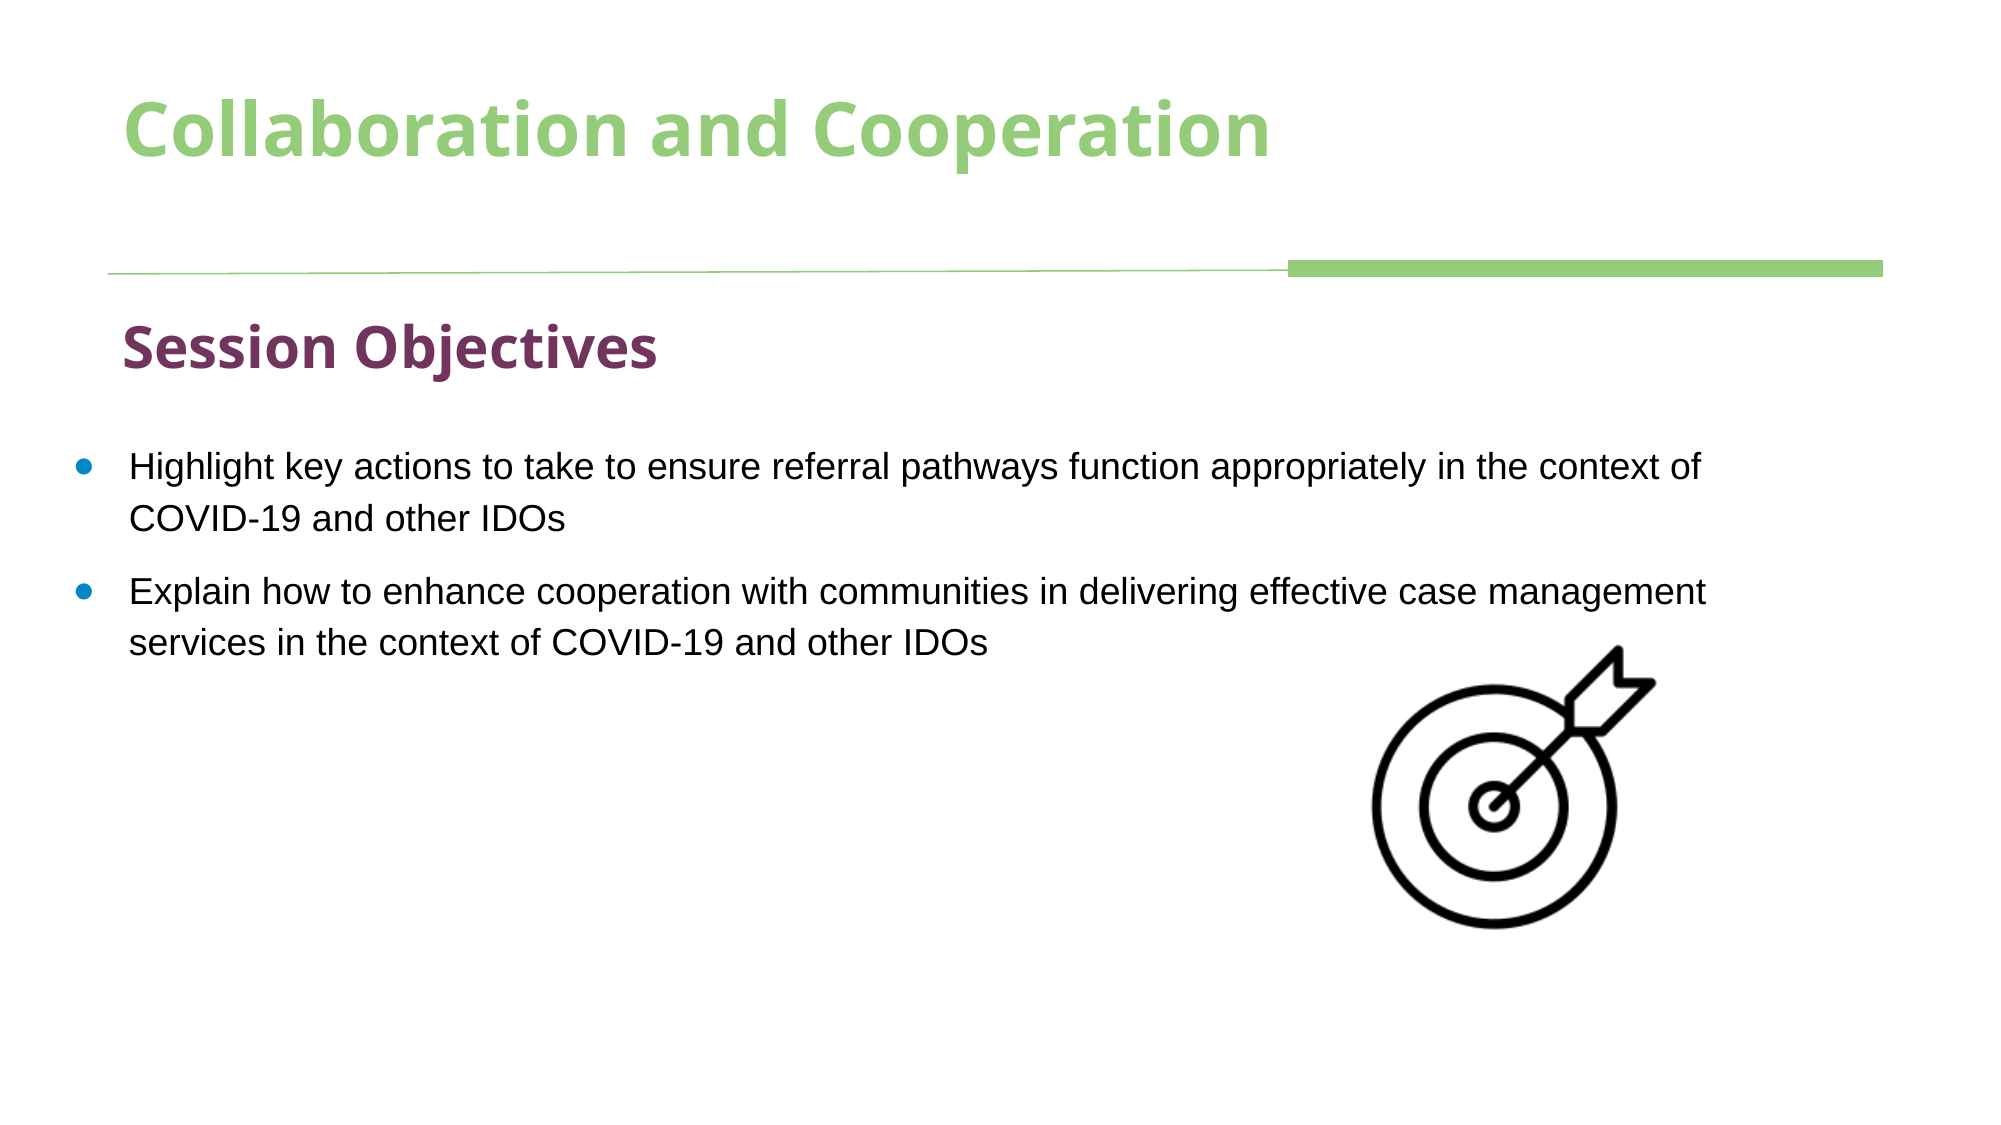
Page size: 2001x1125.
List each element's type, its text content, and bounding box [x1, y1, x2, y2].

list Highlight key actions to take to ensure referral pathways function appropriately in the context of COVID-19 and other IDOs Explain how to enhance cooperation with communities in delivering effective case management services in the context of COVID-19 and other IDOs [57, 428, 1853, 944]
picture [1357, 630, 1671, 944]
title Collaboration and Cooperation [107, 23, 1833, 241]
list Session Objectives [107, 310, 1883, 393]
